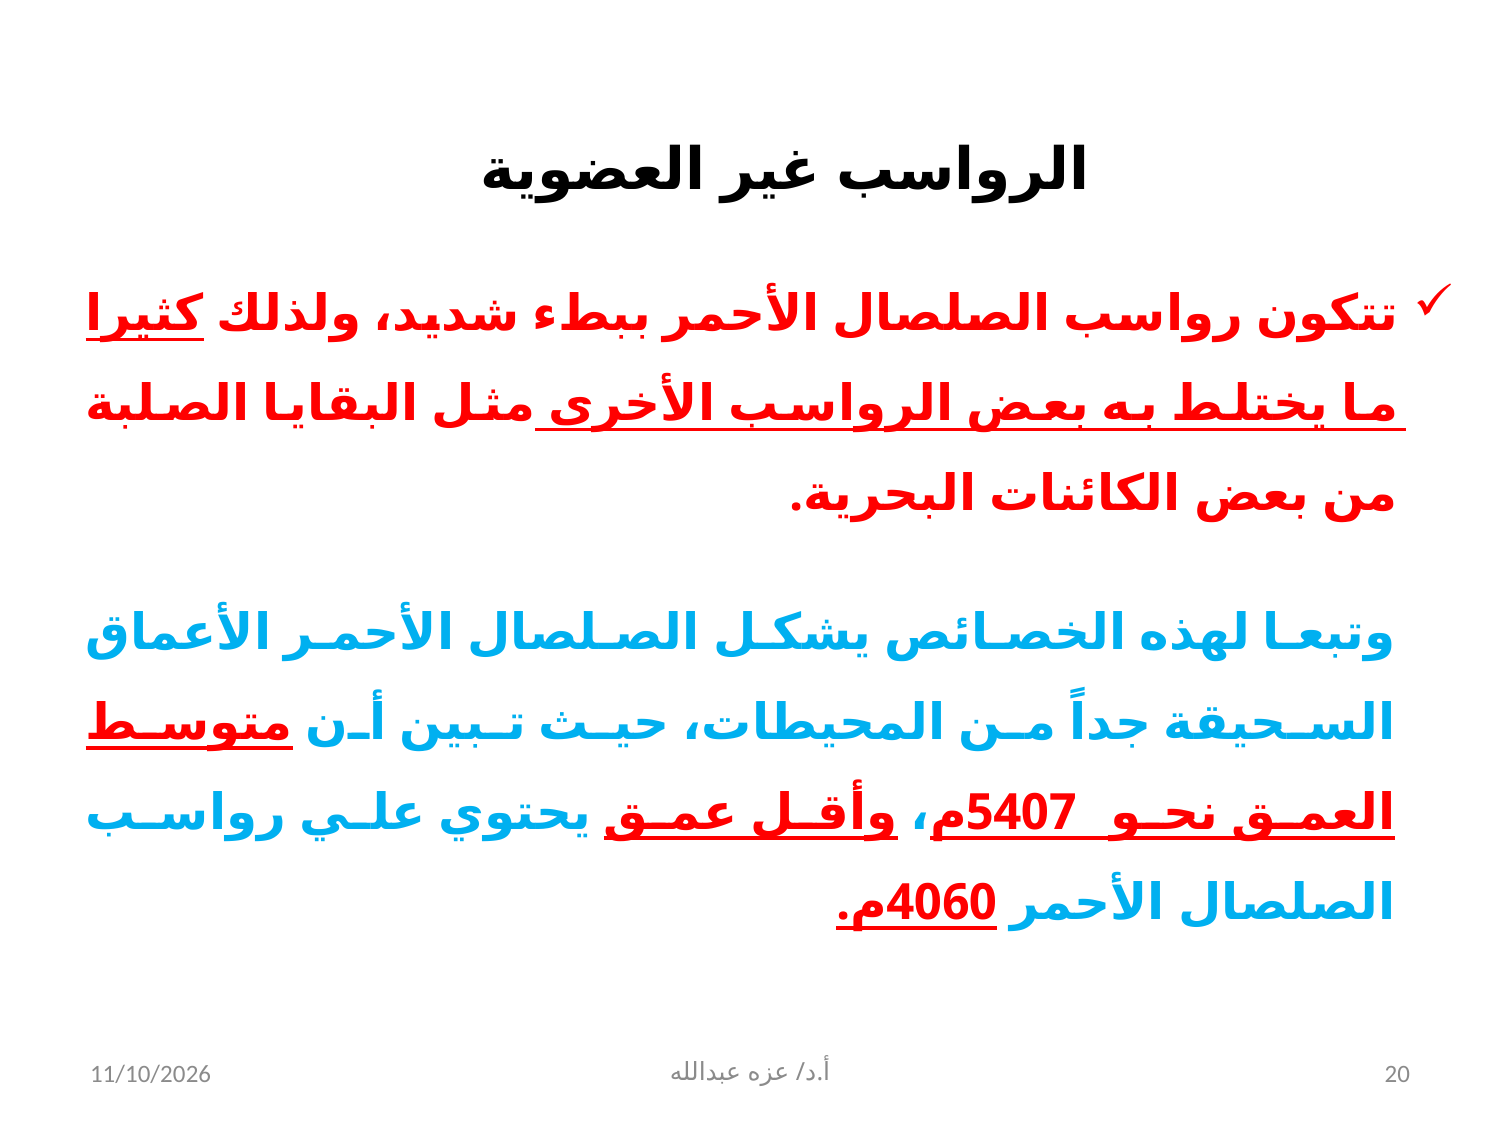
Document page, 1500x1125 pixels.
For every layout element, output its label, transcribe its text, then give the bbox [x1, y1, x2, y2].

text_box تتكون رواسب الصلصال الأحمر ببطء شديد، ولذلك كثيرا ما يختلط به بعض الرواسب الأخرى مثل البقايا الصلبة من بعض الكائنات البحرية. [70, 243, 1470, 529]
text_box الرواسب غير العضوية [465, 89, 1105, 210]
footer أ.د/ عزه عبدالله [512, 1042, 988, 1103]
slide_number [75, 1042, 425, 1103]
slide_number 20 [1074, 1042, 1425, 1103]
text_box وتبعا لهذه الخصائص يشكل الصلصال الأحمر الأعماق السحيقة جداً من المحيطات، حيث تبين أن متوسط العمق نحو 5407م، وأقل عمق يحتوي علي رواسب الصلصال الأحمر 4060م. [70, 562, 1411, 938]
